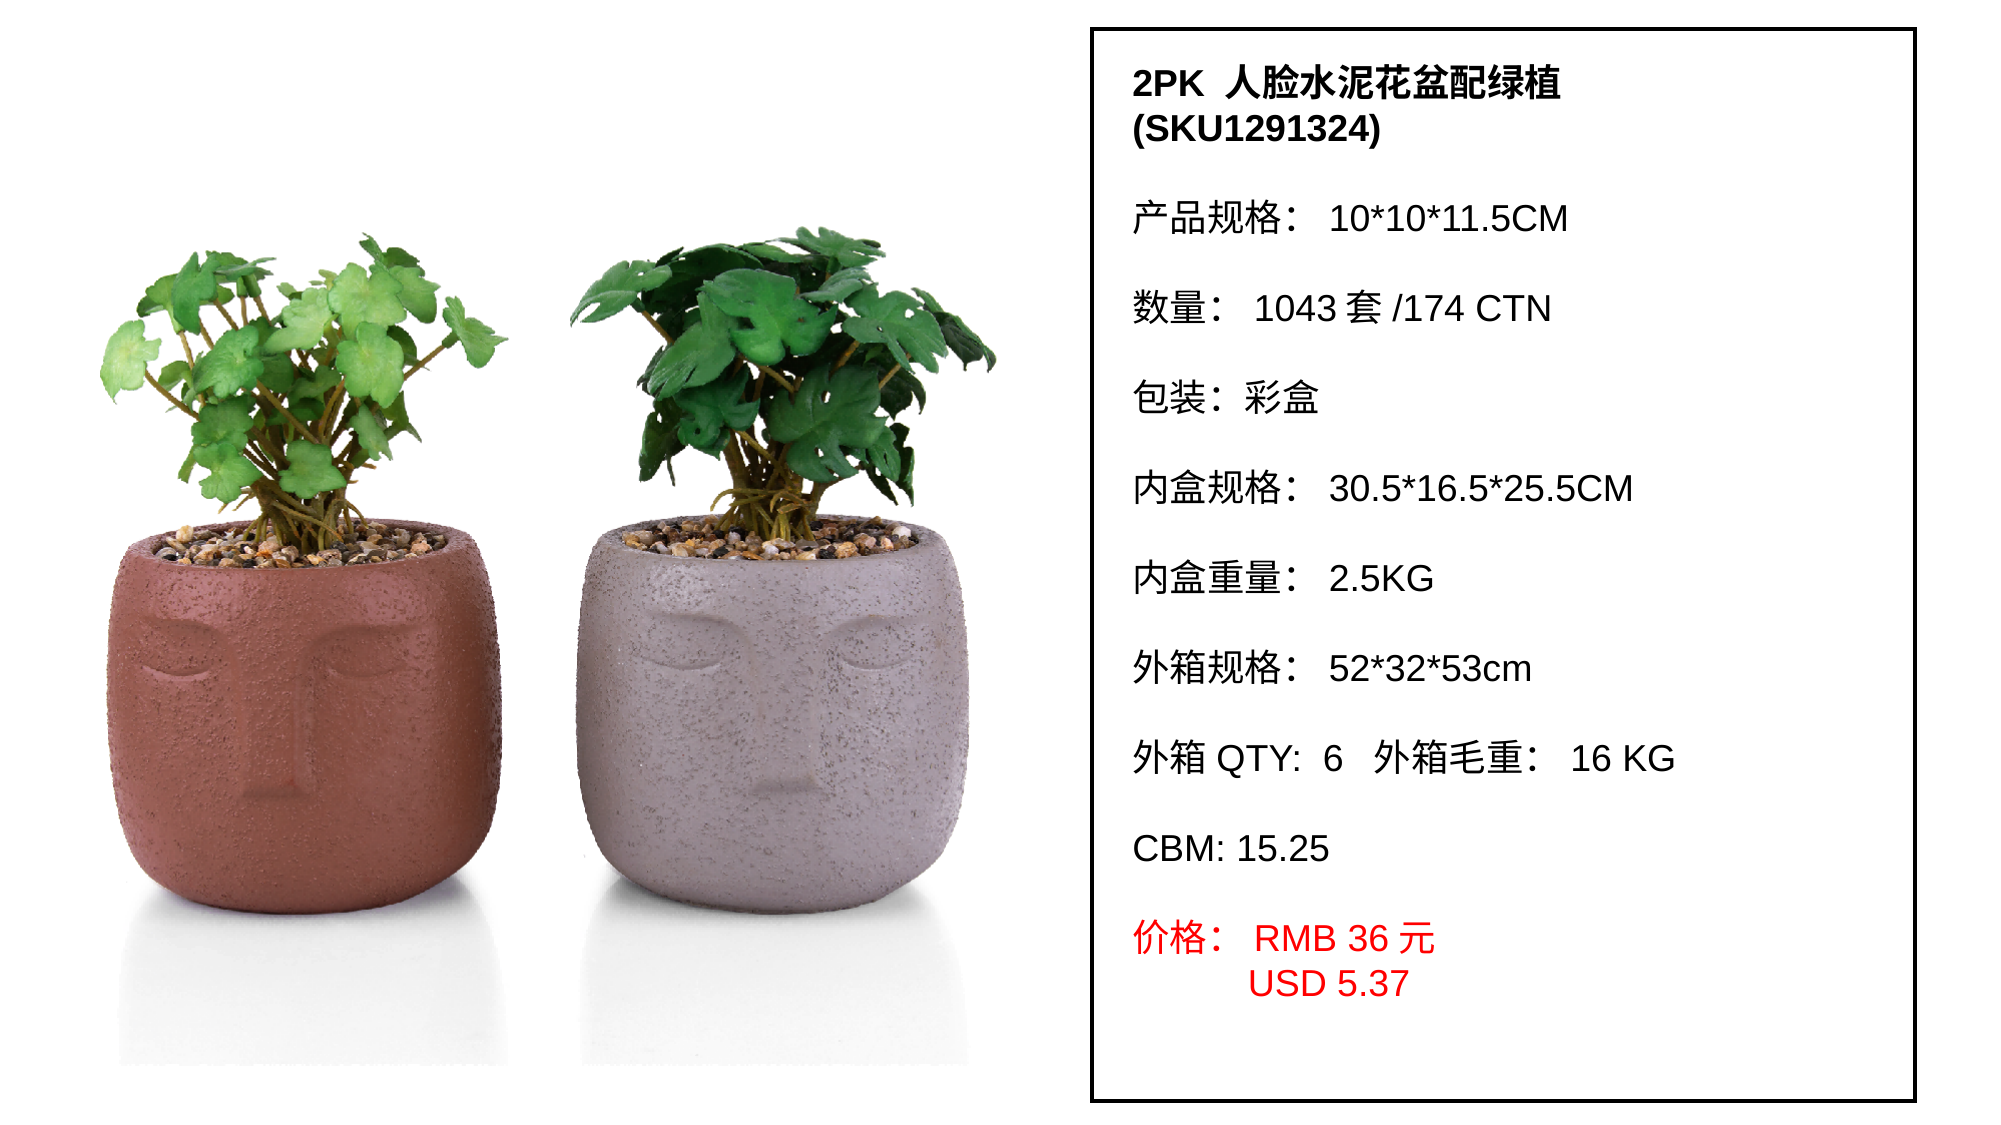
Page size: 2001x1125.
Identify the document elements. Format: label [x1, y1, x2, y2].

text_box [1093, 28, 1916, 1102]
picture [19, 28, 1093, 1102]
